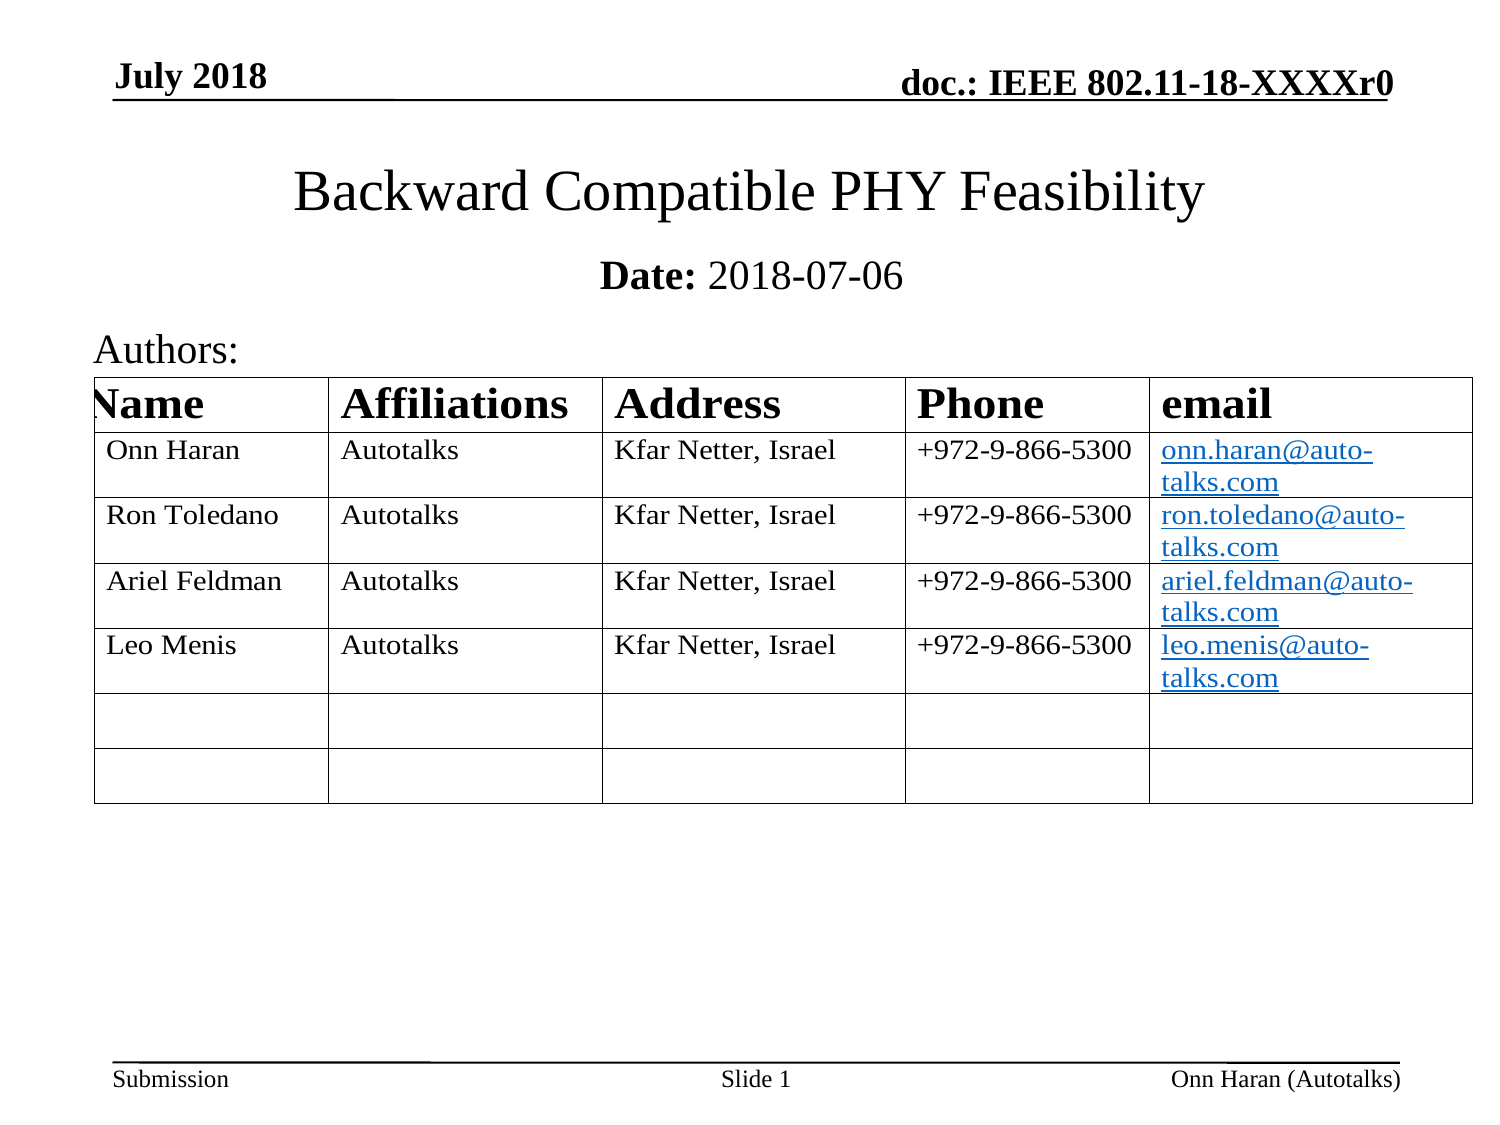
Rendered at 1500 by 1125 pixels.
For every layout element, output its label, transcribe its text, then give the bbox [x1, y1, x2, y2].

slide_number Slide 1 [712, 1061, 800, 1123]
list Date: 2018-07-06 [114, 240, 1390, 306]
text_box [23, 376, 1481, 853]
title Backward Compatible PHY Feasibility [77, 137, 1423, 238]
text_box Authors: [77, 314, 316, 375]
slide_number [114, 51, 423, 97]
footer Onn Haran (Autotalks) [878, 1061, 1402, 1093]
